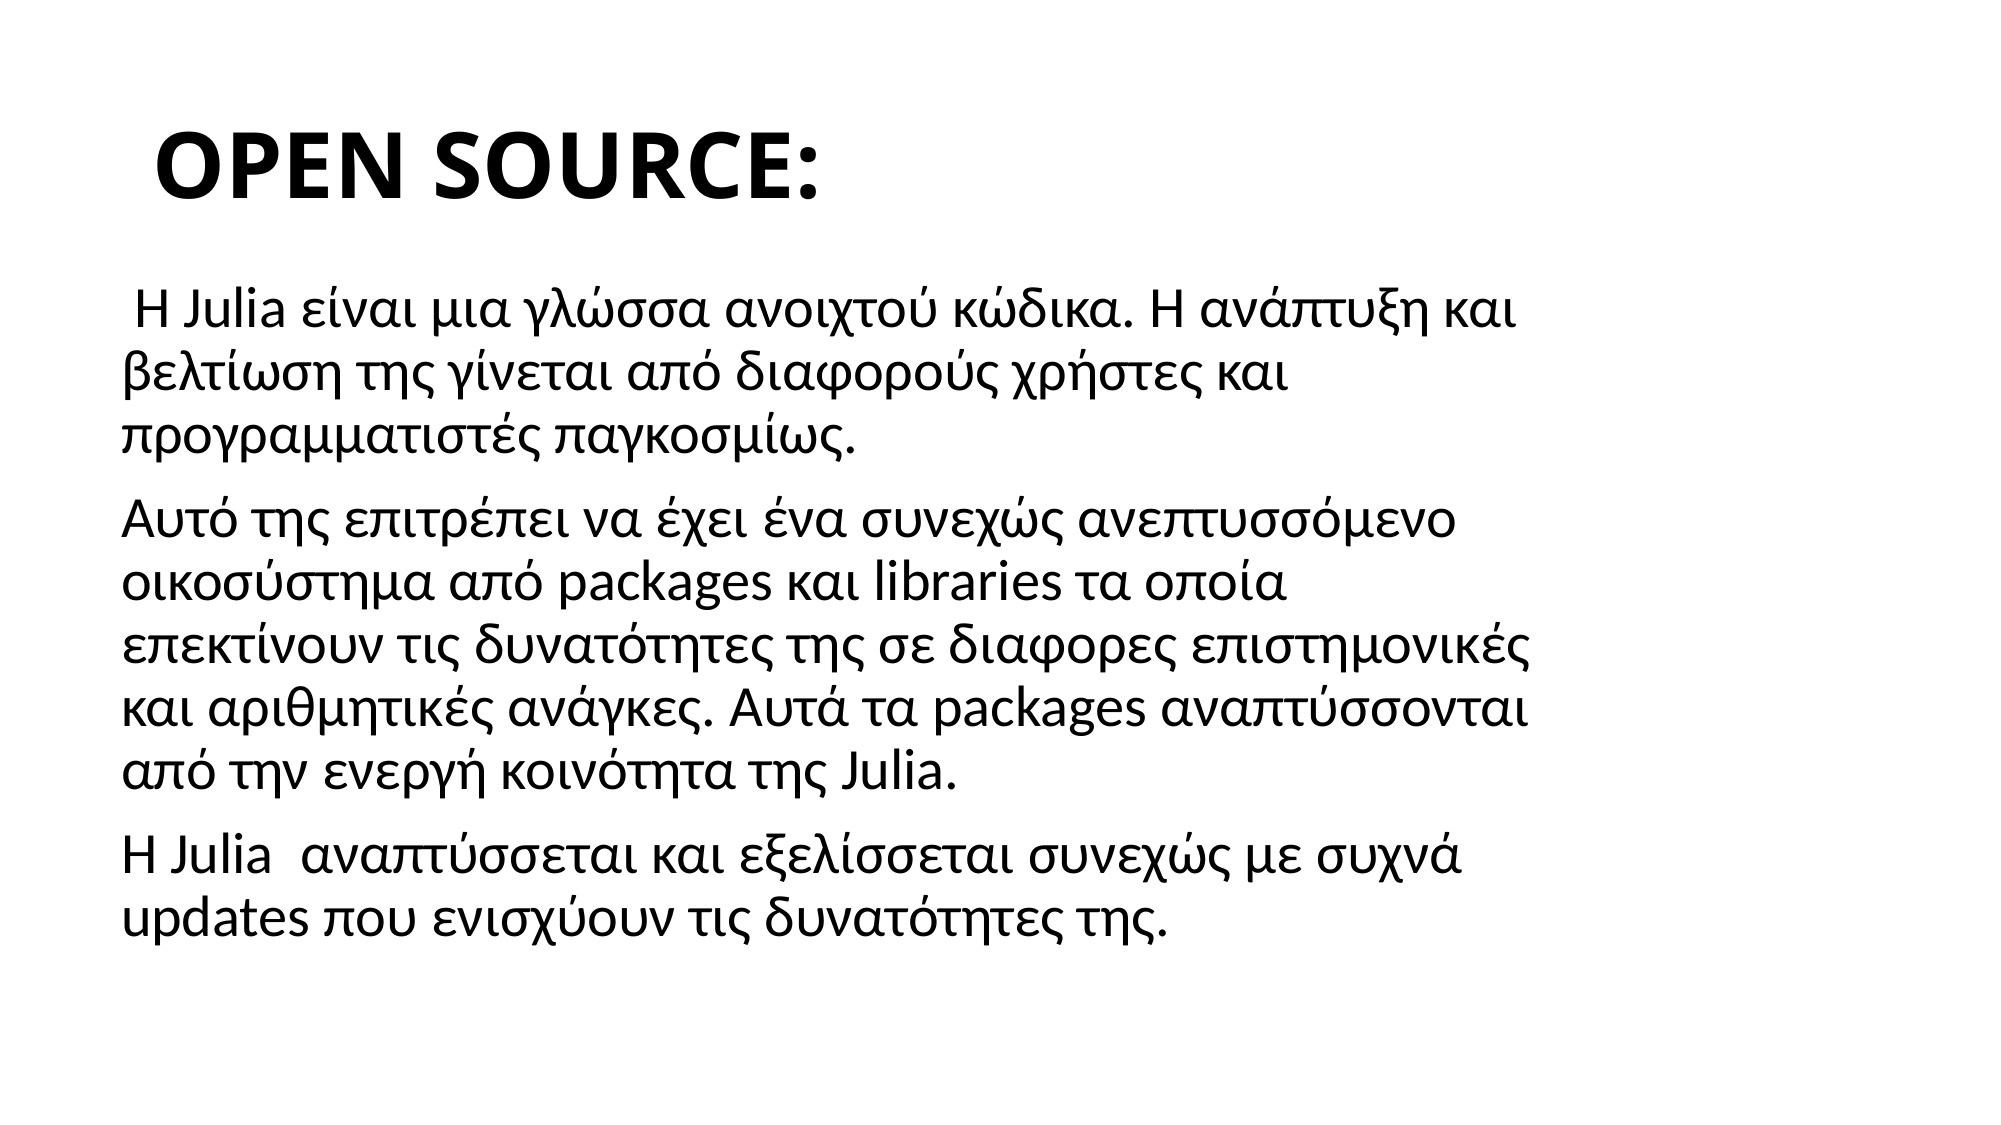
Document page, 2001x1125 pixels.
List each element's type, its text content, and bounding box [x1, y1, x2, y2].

list Η Julia είναι μια γλώσσα ανοιχτού κώδικα. Η ανάπτυξη και βελτίωση της γίνεται από διαφορούς χρήστες και προγραμματιστές παγκοσμίως. Αυτό της επιτρέπει να έχει ένα συνεχώς ανεπτυσσόμενο οικοσύστημα από packages και libraries τα οποία επεκτίνουν τις δυνατότητες της σε διαφορες επιστημονικές και αριθμητικές ανάγκες. Αυτά τα packages αναπτύσσονται από την ενεργή κοινότητα της Julia. Η Julia αναπτύσσεται και εξελίσσεται συνεχώς με συχνά updates που ενισχύουν τις δυνατότητες της. [106, 270, 1574, 959]
title OPEN SOURCE: [137, 59, 1863, 278]
